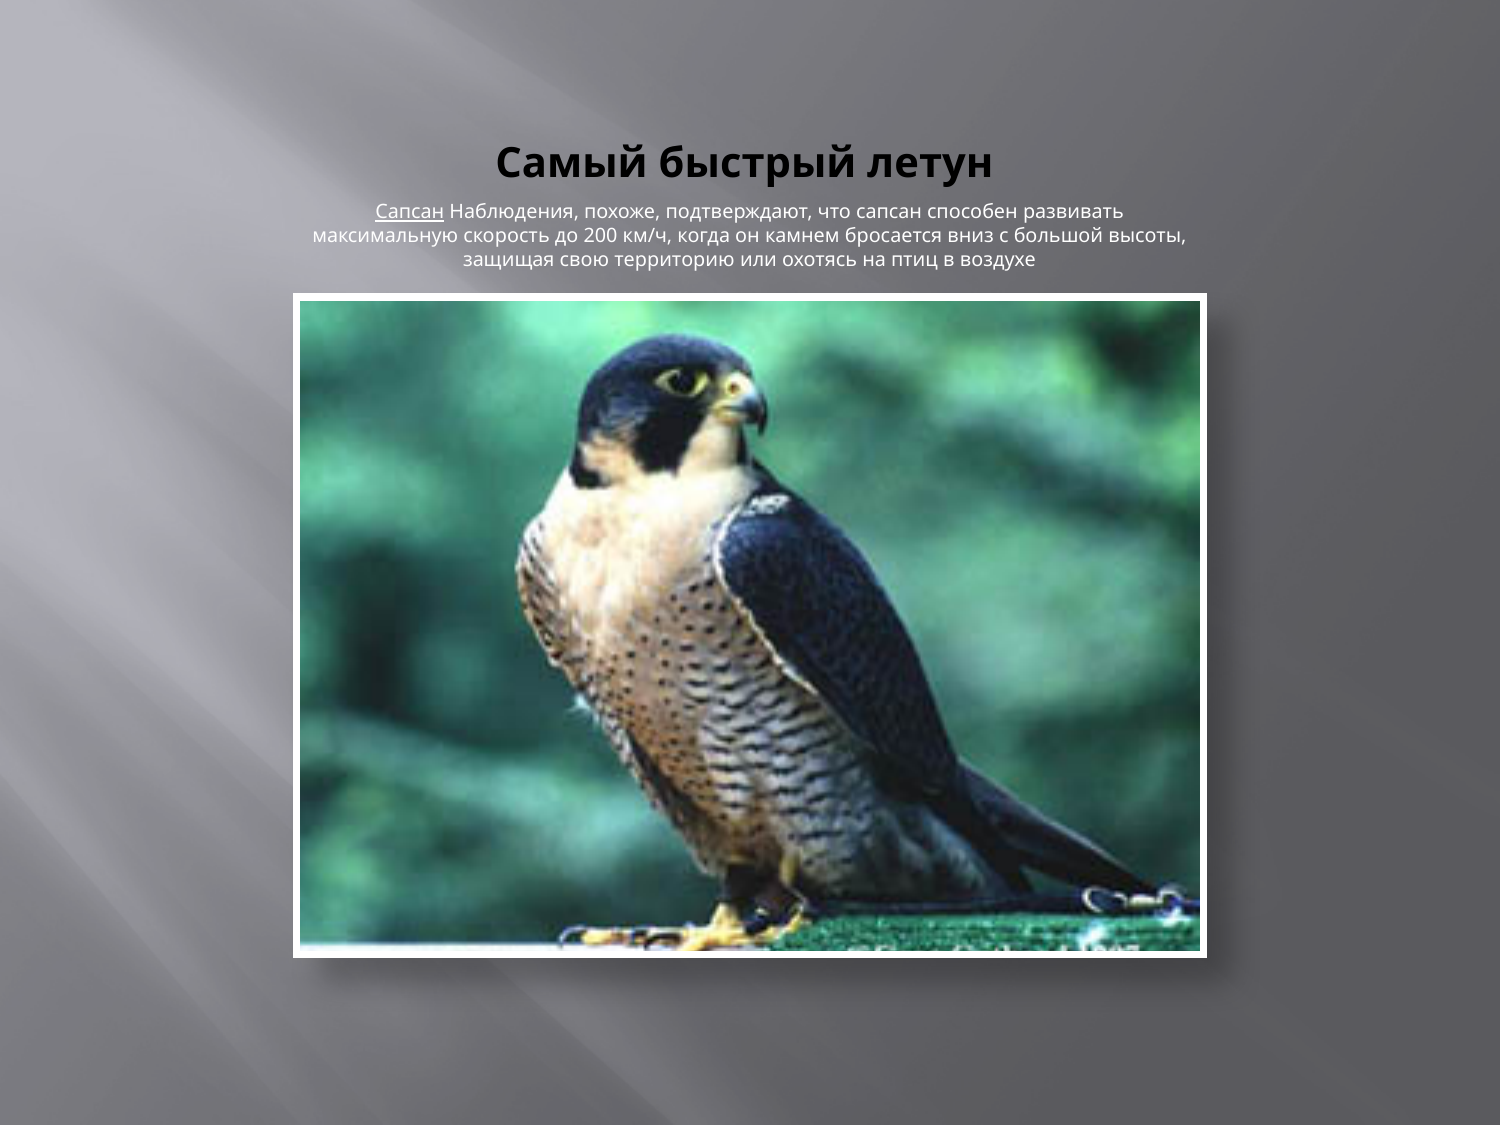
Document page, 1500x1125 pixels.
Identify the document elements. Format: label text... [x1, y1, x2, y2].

list Сапсан Наблюдения, похоже, подтверждают, что сапсан способен развивать максимальную скорость до 200 км/ч, когда он камнем бросается вниз с большой высоты, защищая свою территорию или охотясь на птиц в воздухе [300, 191, 1200, 279]
picture [299, 300, 1201, 951]
title Самый быстрый летун [300, 99, 1200, 186]
